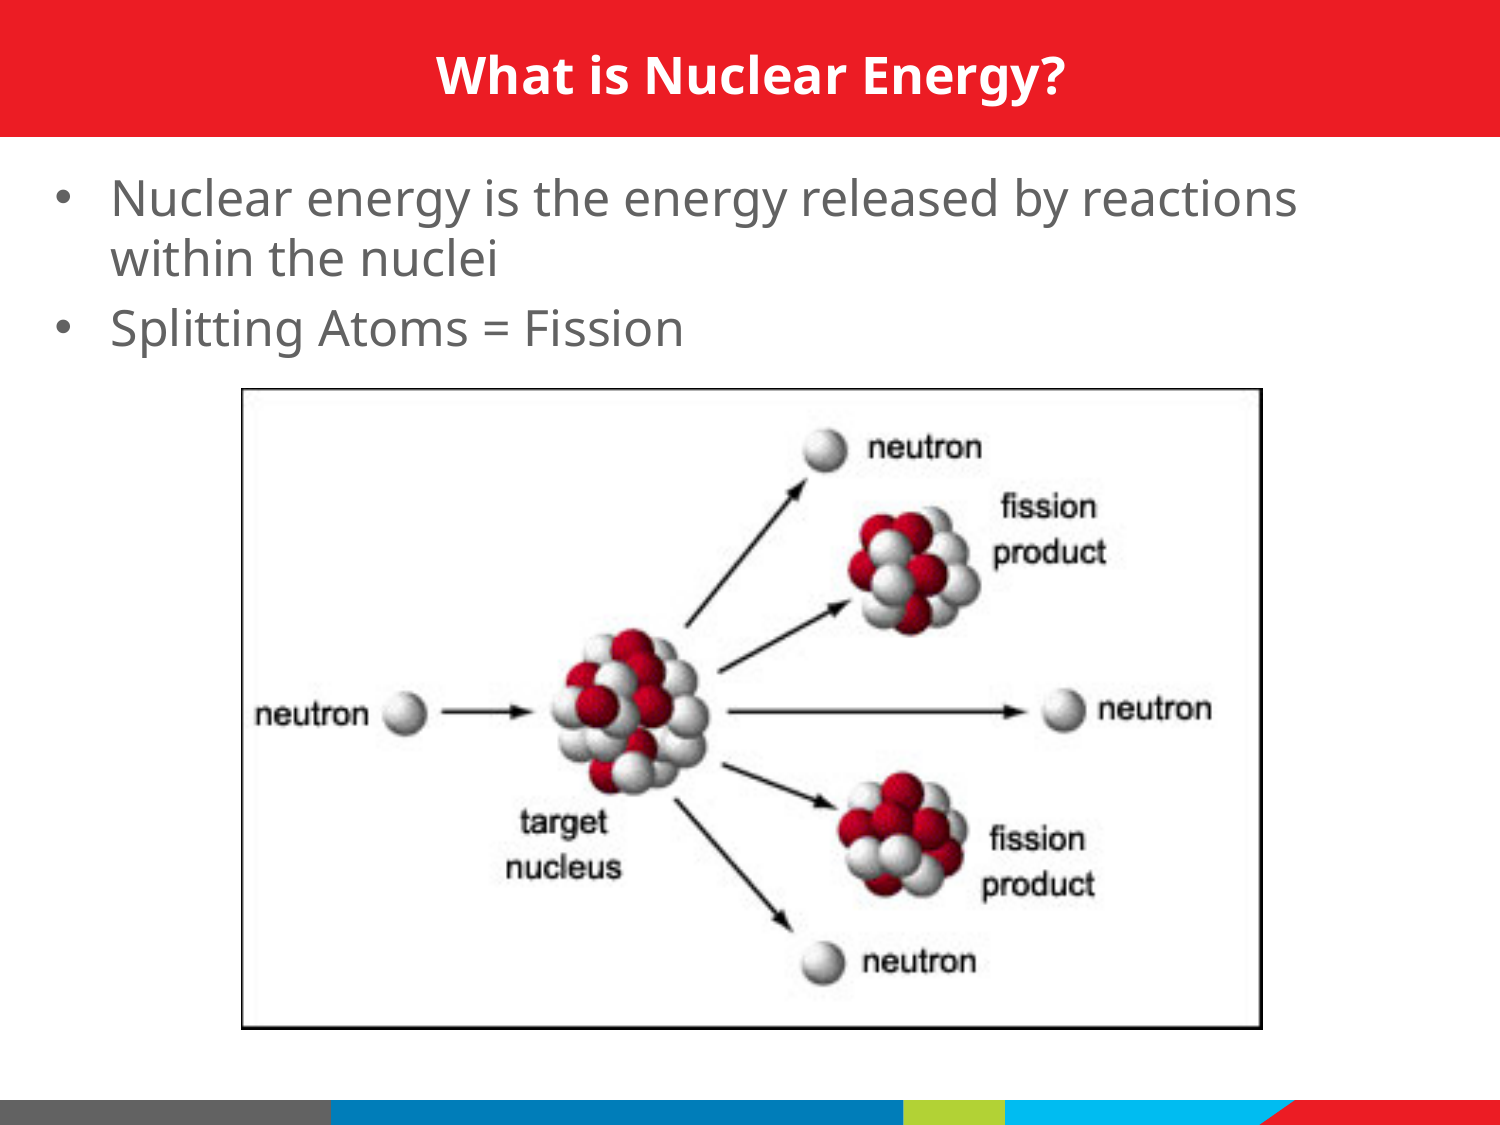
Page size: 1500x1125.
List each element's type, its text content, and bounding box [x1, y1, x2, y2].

list Nuclear energy is the energy released by reactions within the nuclei Splitting Atoms = Fission [39, 158, 1465, 1067]
picture [241, 388, 1263, 1030]
title What is Nuclear Energy? [39, 35, 1465, 113]
